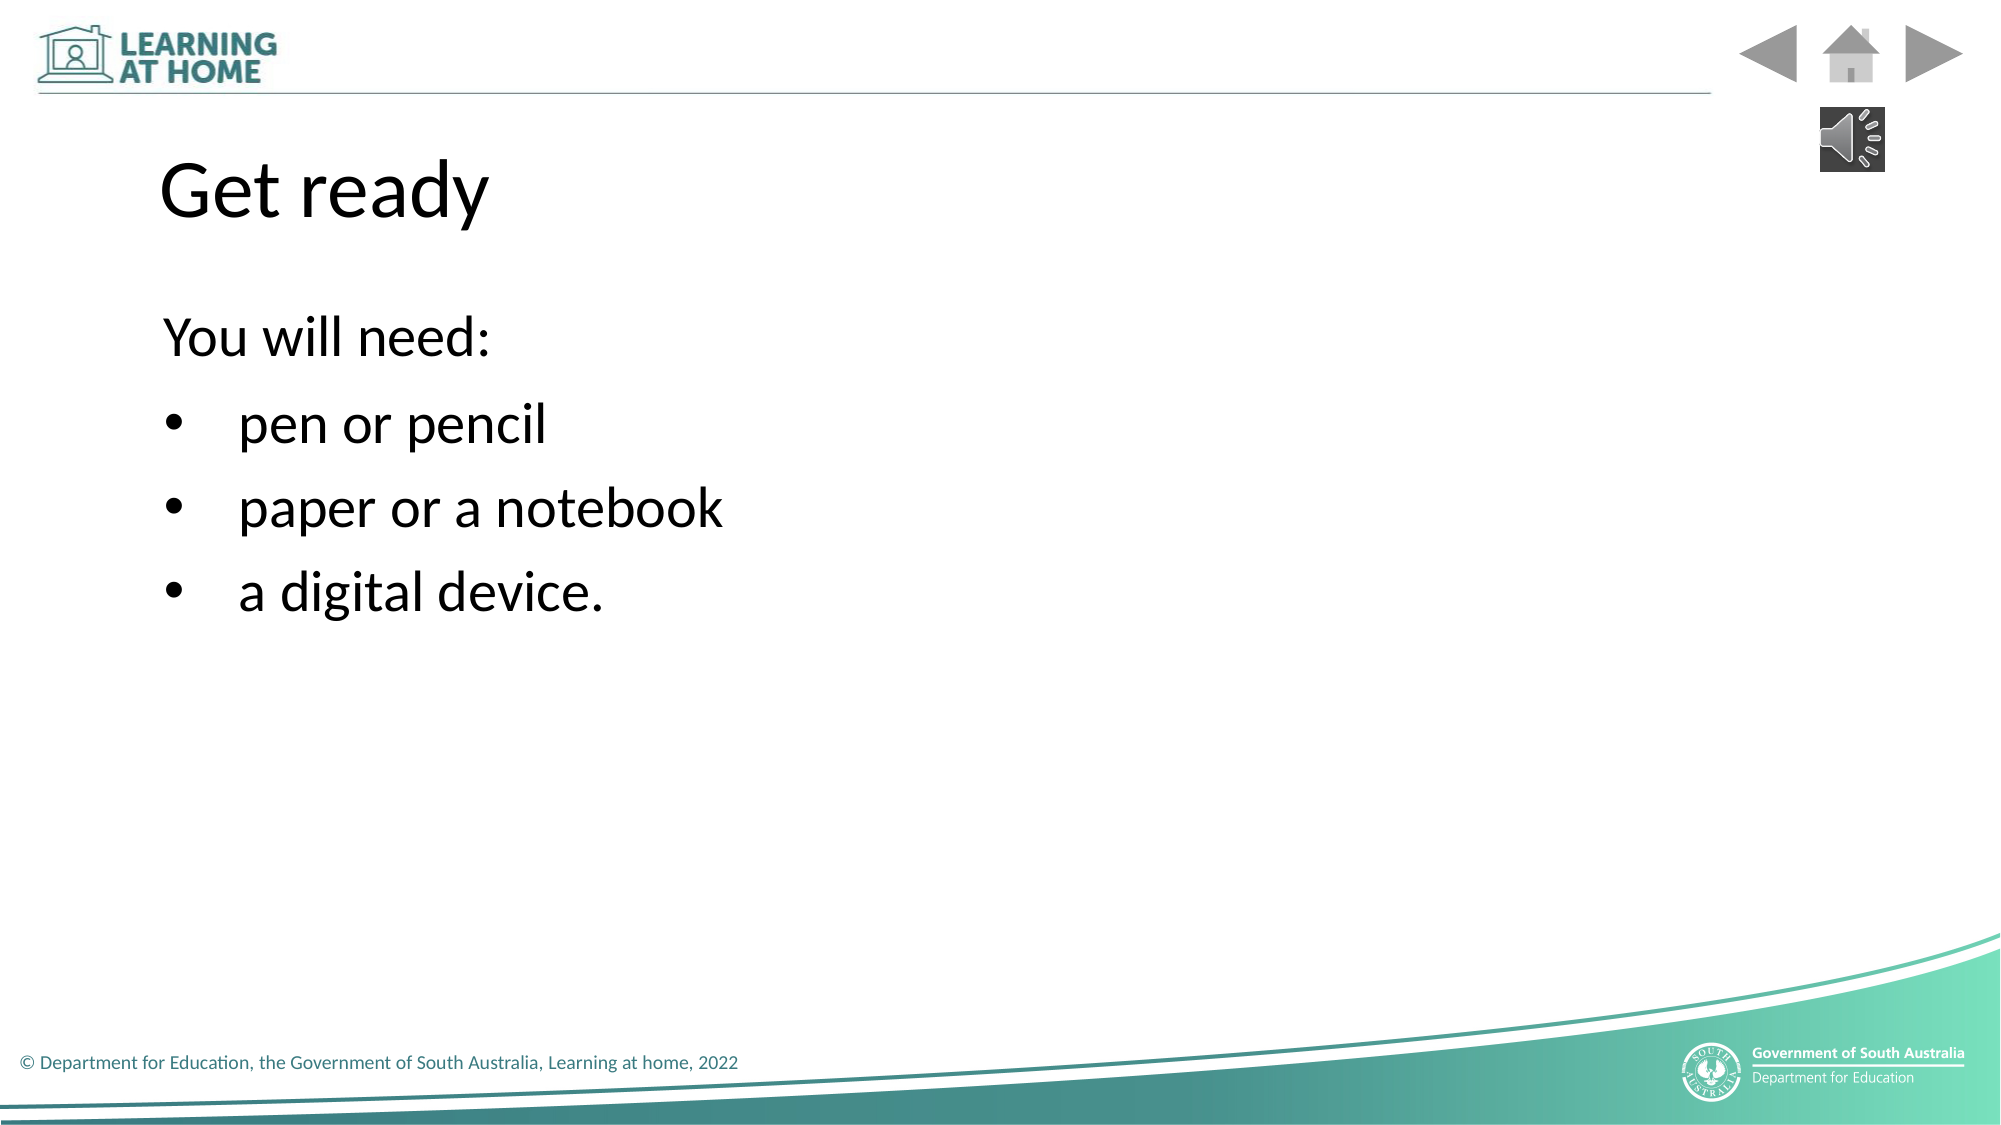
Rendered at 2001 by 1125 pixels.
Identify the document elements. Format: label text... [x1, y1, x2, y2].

title Get ready [144, 137, 1870, 246]
list You will need: pen or pencil paper or a notebook a digital device. [148, 298, 1874, 970]
picture [0, 0, 2001, 1125]
